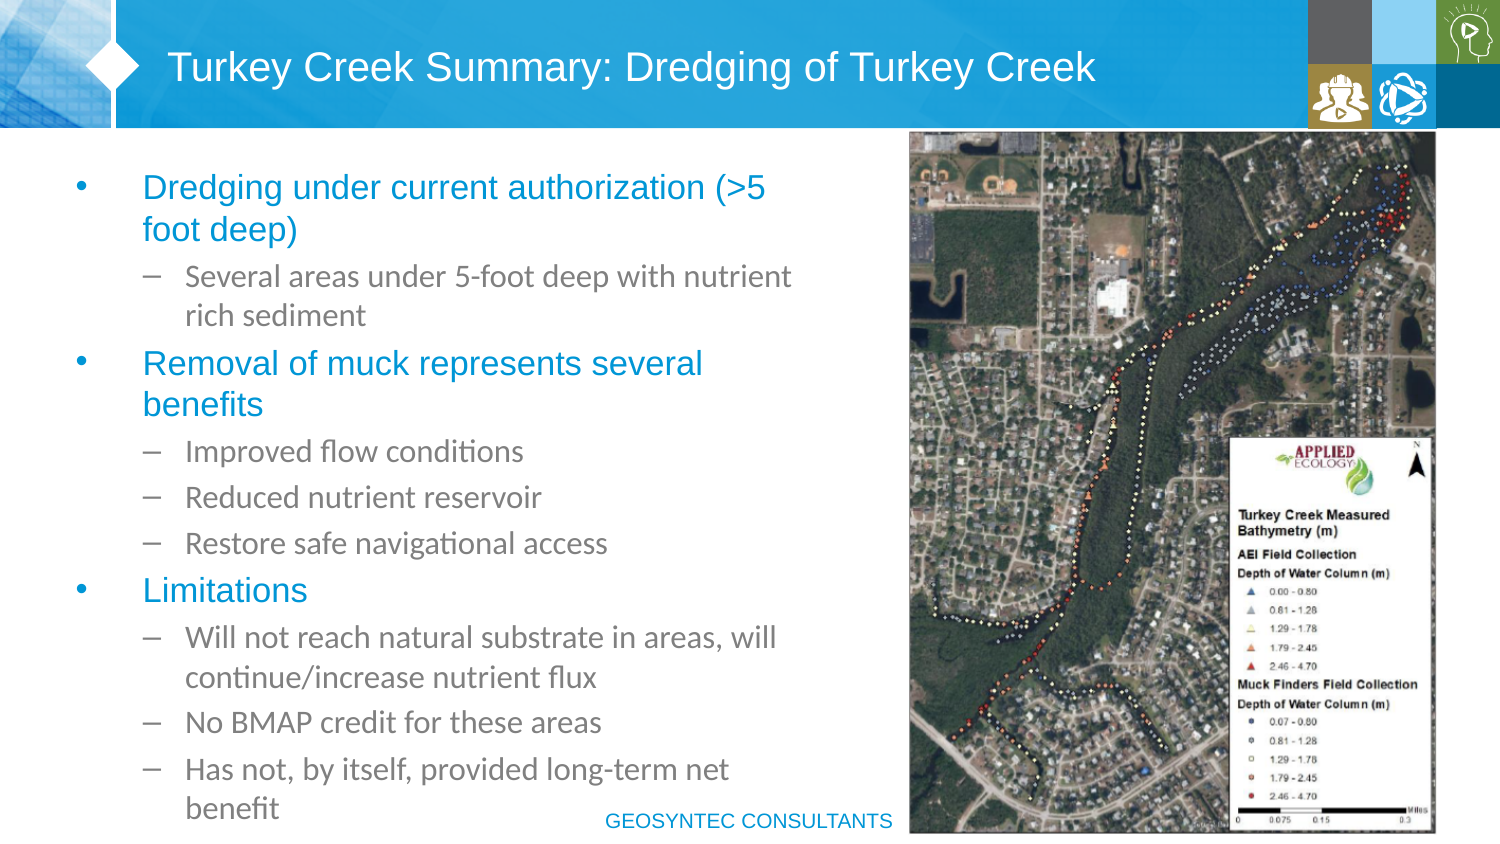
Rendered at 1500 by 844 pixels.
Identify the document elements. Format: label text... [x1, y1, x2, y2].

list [907, 131, 1437, 835]
list Dredging under current authorization (>5 foot deep) Several areas under 5-foot deep with nutrient rich sediment Removal of muck represents several benefits Improved flow conditions Reduced nutrient reservoir Restore safe navigational access Limitations Will not reach natural substrate in areas, will continue/increase nutrient flux No BMAP credit for these areas Has not, by itself, provided long-term net benefit [60, 157, 835, 835]
picture [0, 0, 111, 128]
picture [1437, 0, 1500, 63]
title Turkey Creek Summary: Dredging of Turkey Creek [152, 32, 1168, 98]
picture [116, 0, 1435, 129]
